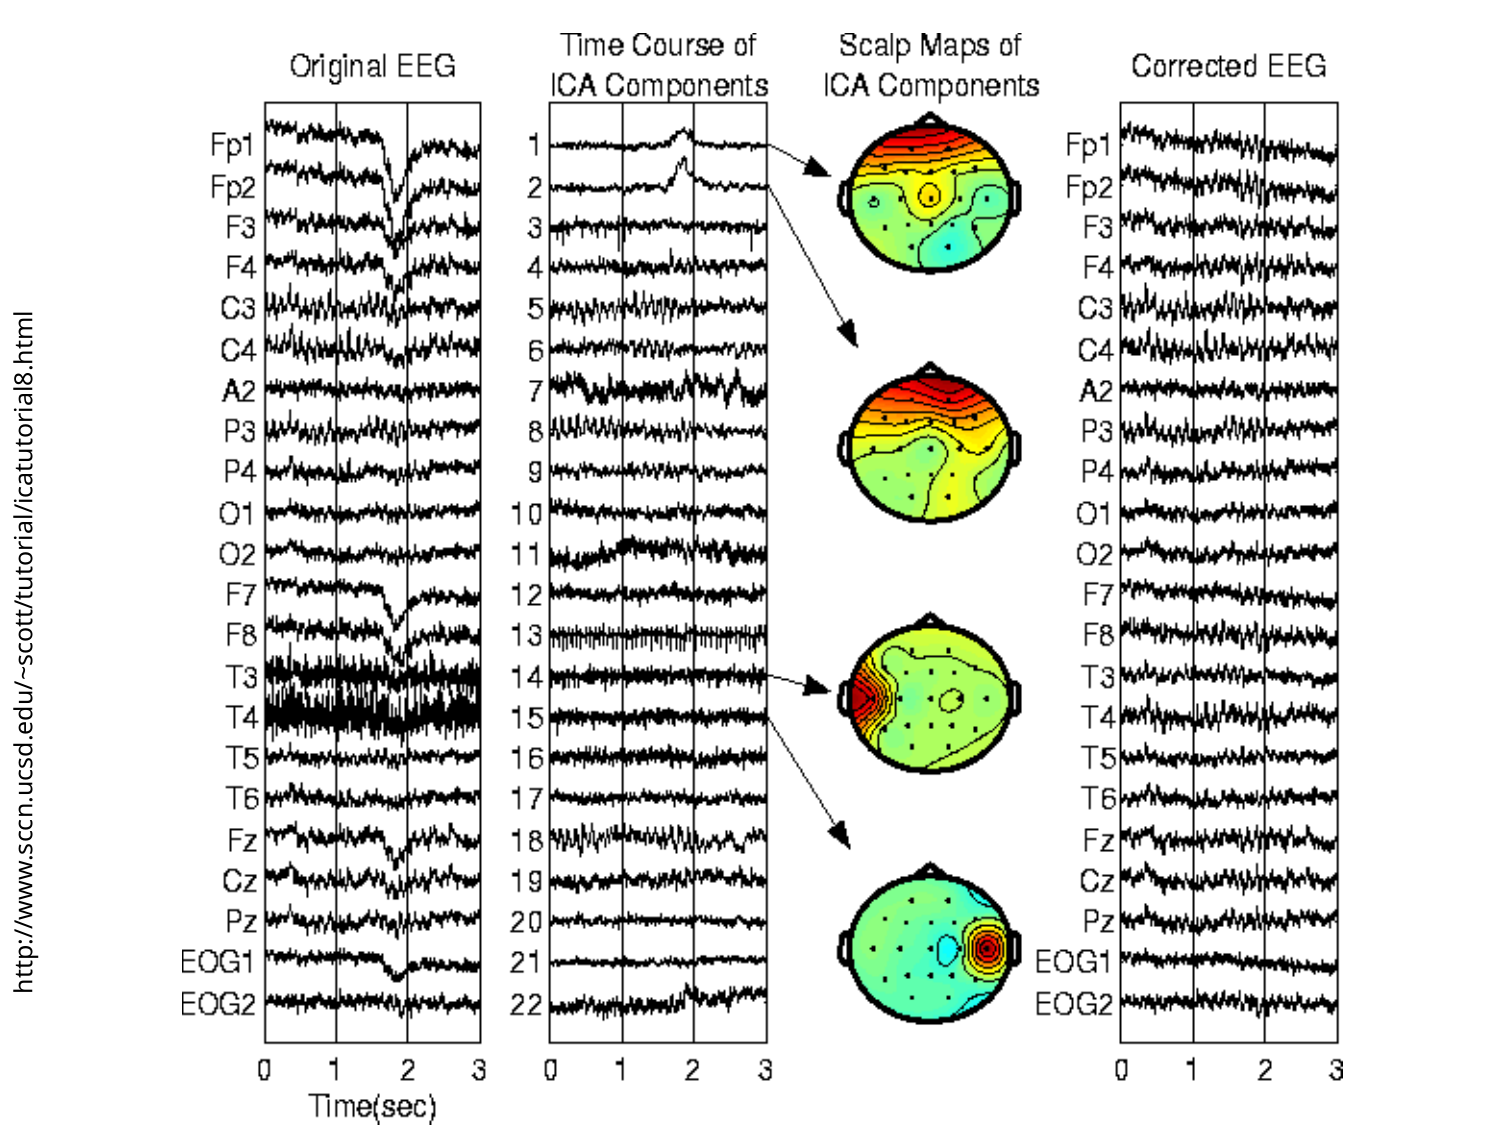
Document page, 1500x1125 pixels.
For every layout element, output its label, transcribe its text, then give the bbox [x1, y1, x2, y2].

picture [182, 33, 1343, 1125]
text_box http://www.sccn.ucsd.edu/~scott/tutorial/icatutorial8.html [0, 295, 45, 1009]
